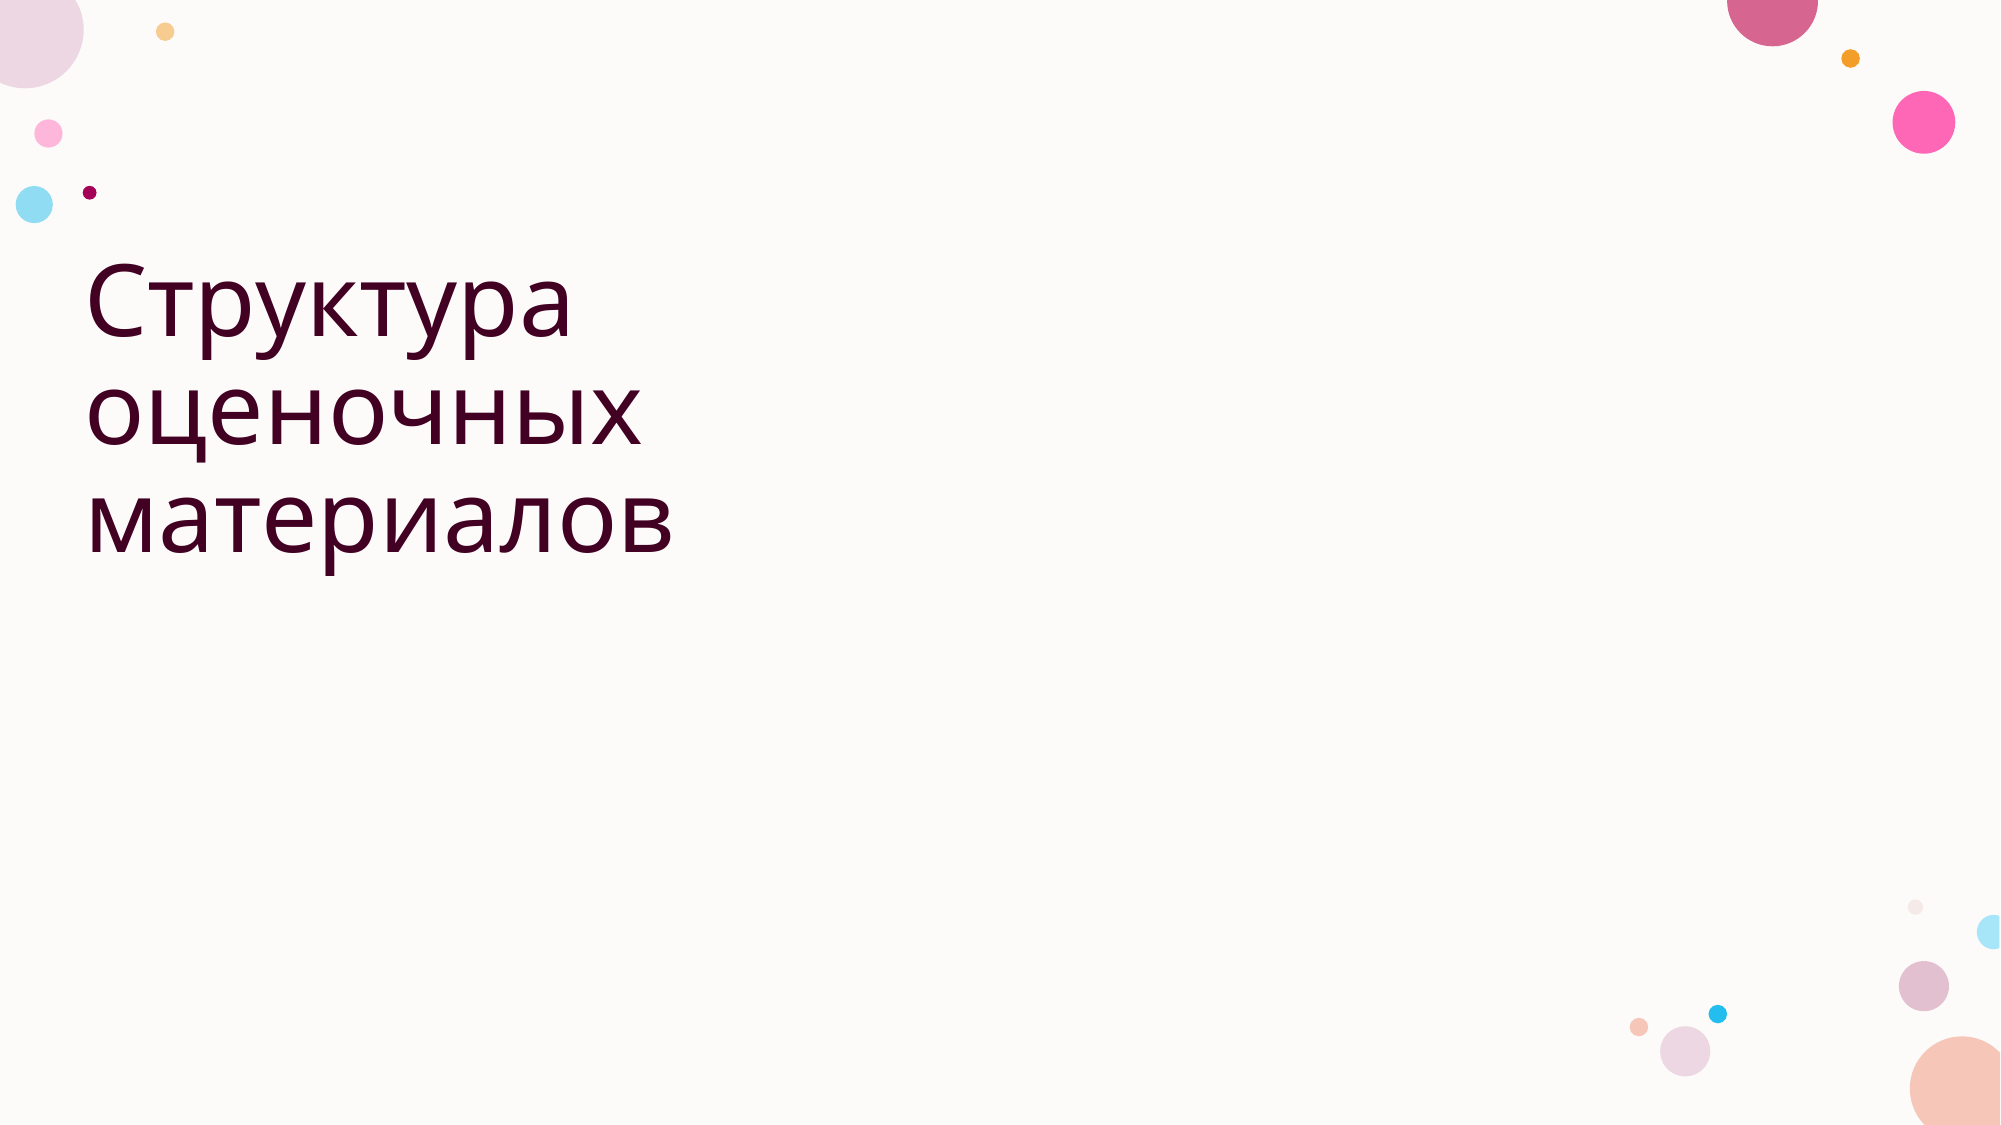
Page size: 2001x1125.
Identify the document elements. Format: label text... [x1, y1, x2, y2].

title Структура оценочных материалов [69, 94, 715, 582]
